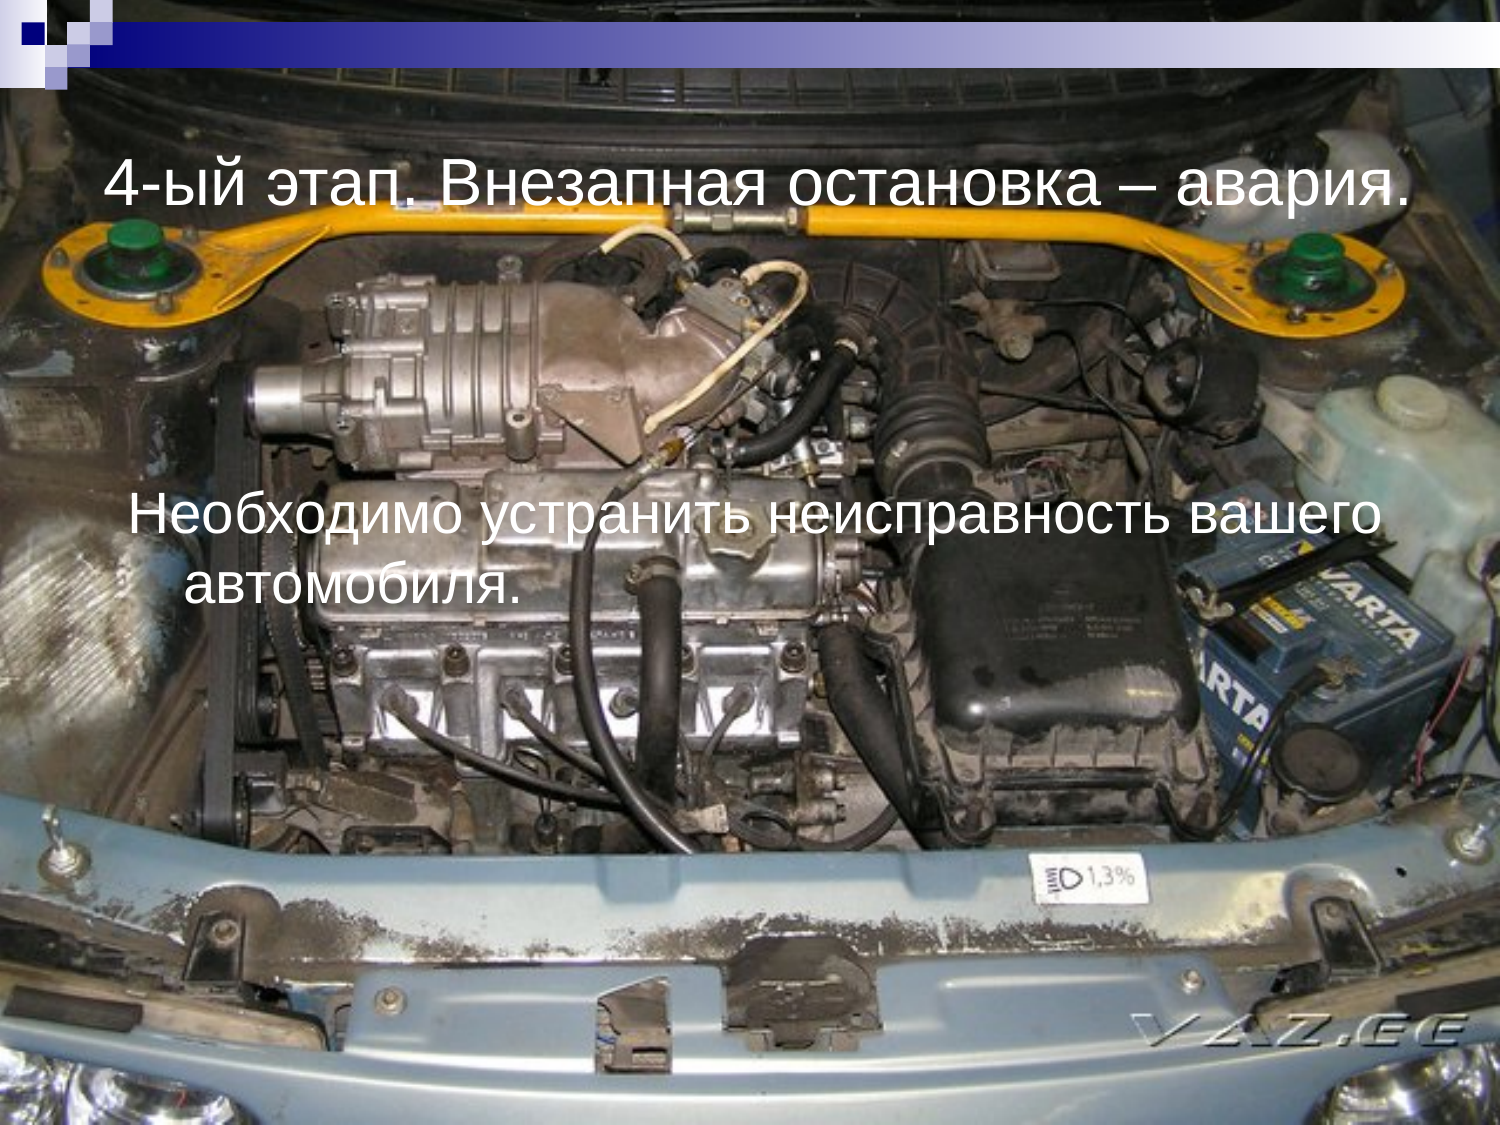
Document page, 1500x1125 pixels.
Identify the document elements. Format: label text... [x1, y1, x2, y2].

picture [47, 0, 89, 45]
picture [0, 67, 1500, 1125]
picture [113, 0, 1500, 22]
list Необходимо устранить неисправность вашего автомобиля. [111, 467, 1500, 964]
title 4-ый этап. Внезапная остановка – авария. [88, 66, 1439, 292]
